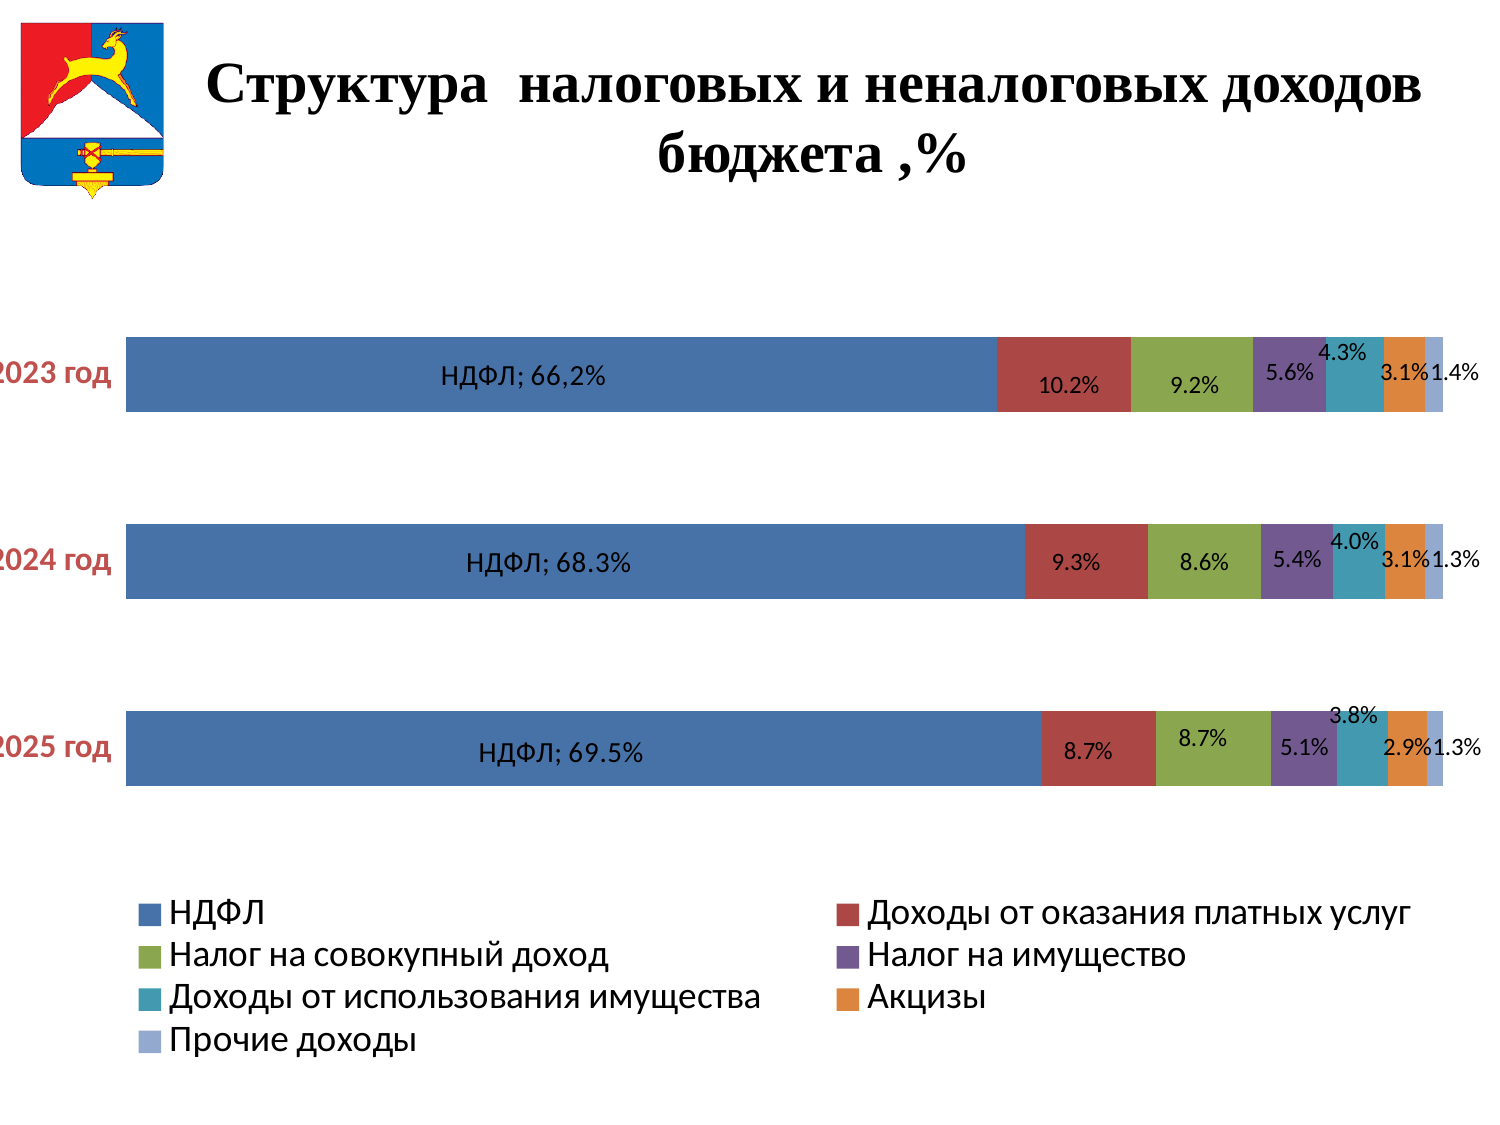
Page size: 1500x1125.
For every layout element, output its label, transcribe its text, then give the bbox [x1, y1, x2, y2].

chart [0, 245, 1500, 1079]
picture [20, 22, 165, 200]
text_box Структура налоговых и неналоговых доходов бюджета ,% [169, 36, 1465, 192]
